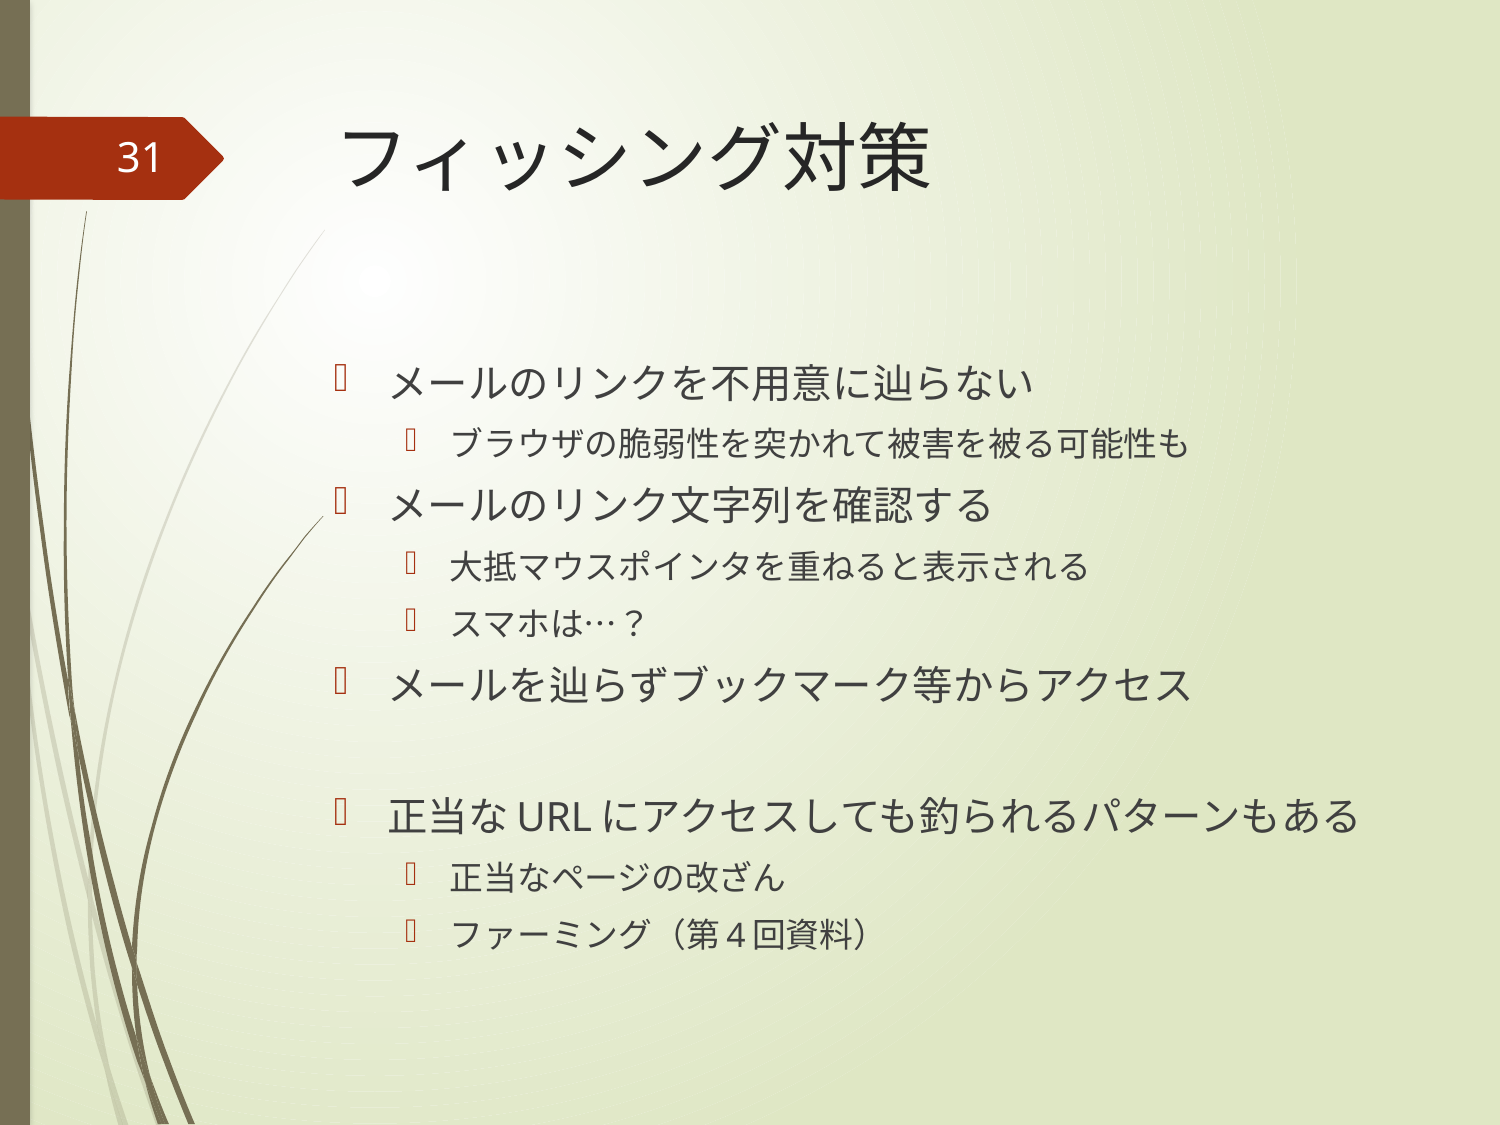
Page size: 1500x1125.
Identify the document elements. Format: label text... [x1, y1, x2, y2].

list メールのリンクを不用意に辿らない ブラウザの脆弱性を突かれて被害を被る可能性も メールのリンク文字列を確認する 大抵マウスポインタを重ねると表示される スマホは…？ メールを辿らずブックマーク等からアクセス 正当なURLにアクセスしても釣られるパターンもある 正当なページの改ざん ファーミング（第4回資料） [318, 350, 1400, 970]
slide_number 31 [83, 129, 180, 190]
title フィッシング対策 [319, 102, 1400, 313]
